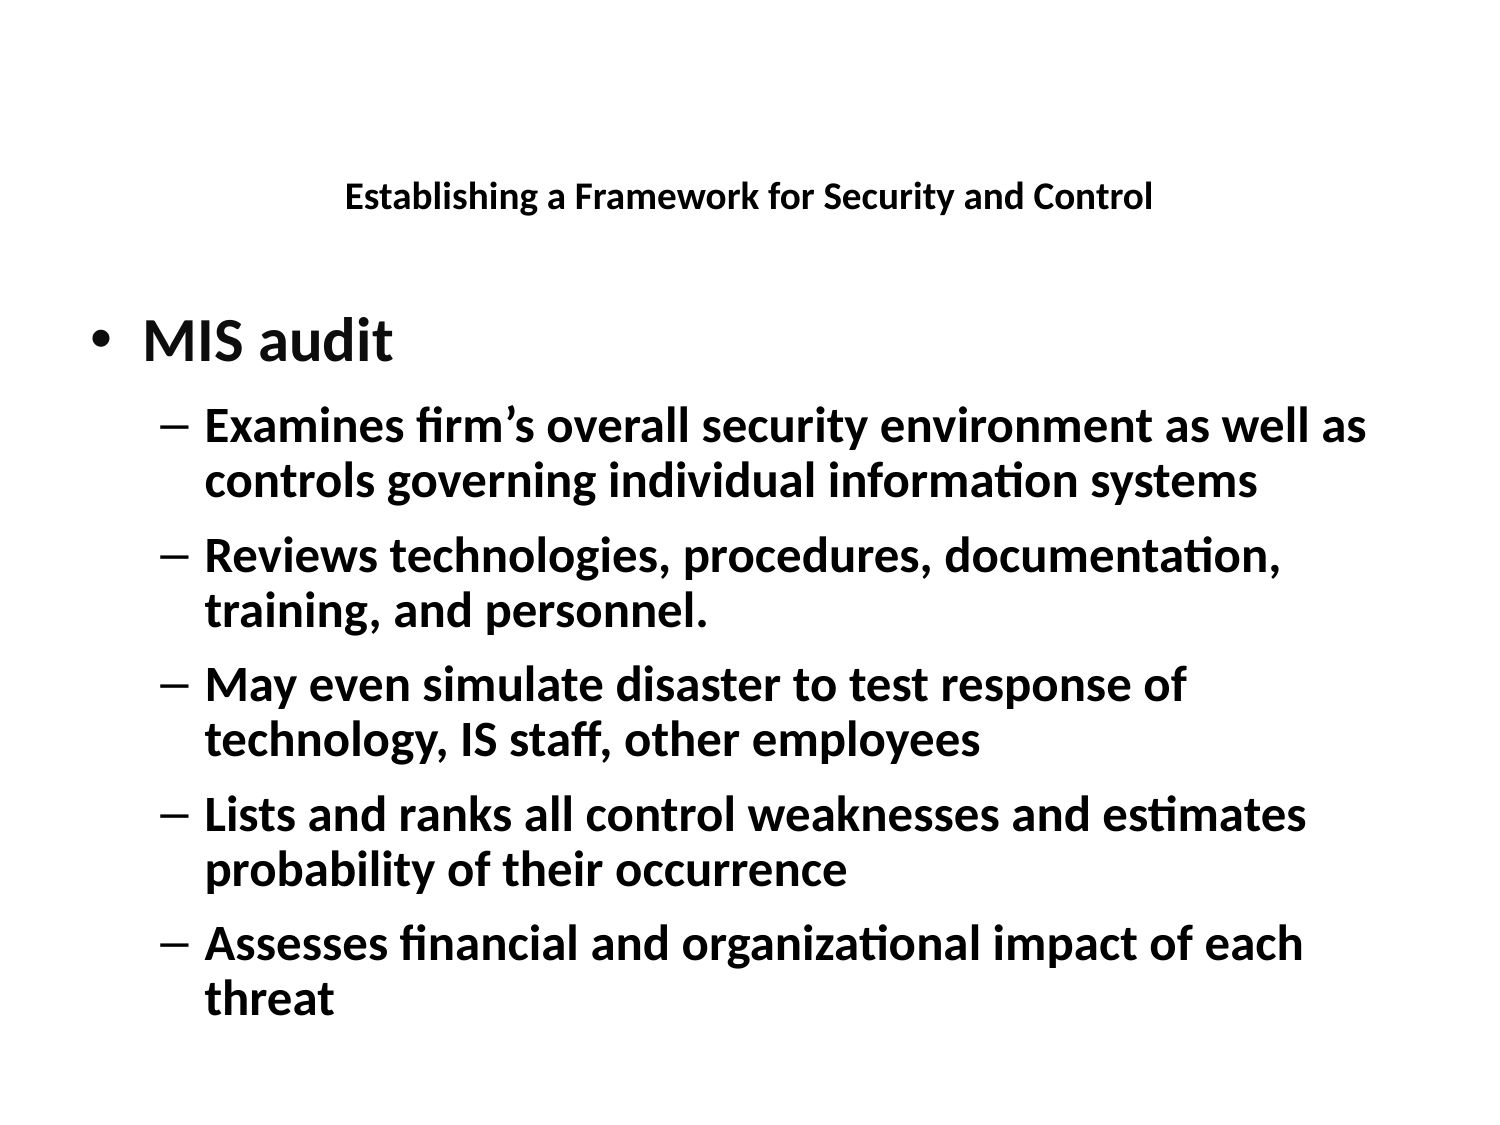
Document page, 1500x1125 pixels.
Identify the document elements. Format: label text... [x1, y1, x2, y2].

list MIS audit Examines firm’s overall security environment as well as controls governing individual information systems Reviews technologies, procedures, documentation, training, and personnel. May even simulate disaster to test response of technology, IS staff, other employees Lists and ranks all control weaknesses and estimates probability of their occurrence Assesses financial and organizational impact of each threat [75, 299, 1425, 1038]
list Establishing a Framework for Security and Control [0, 162, 1500, 225]
